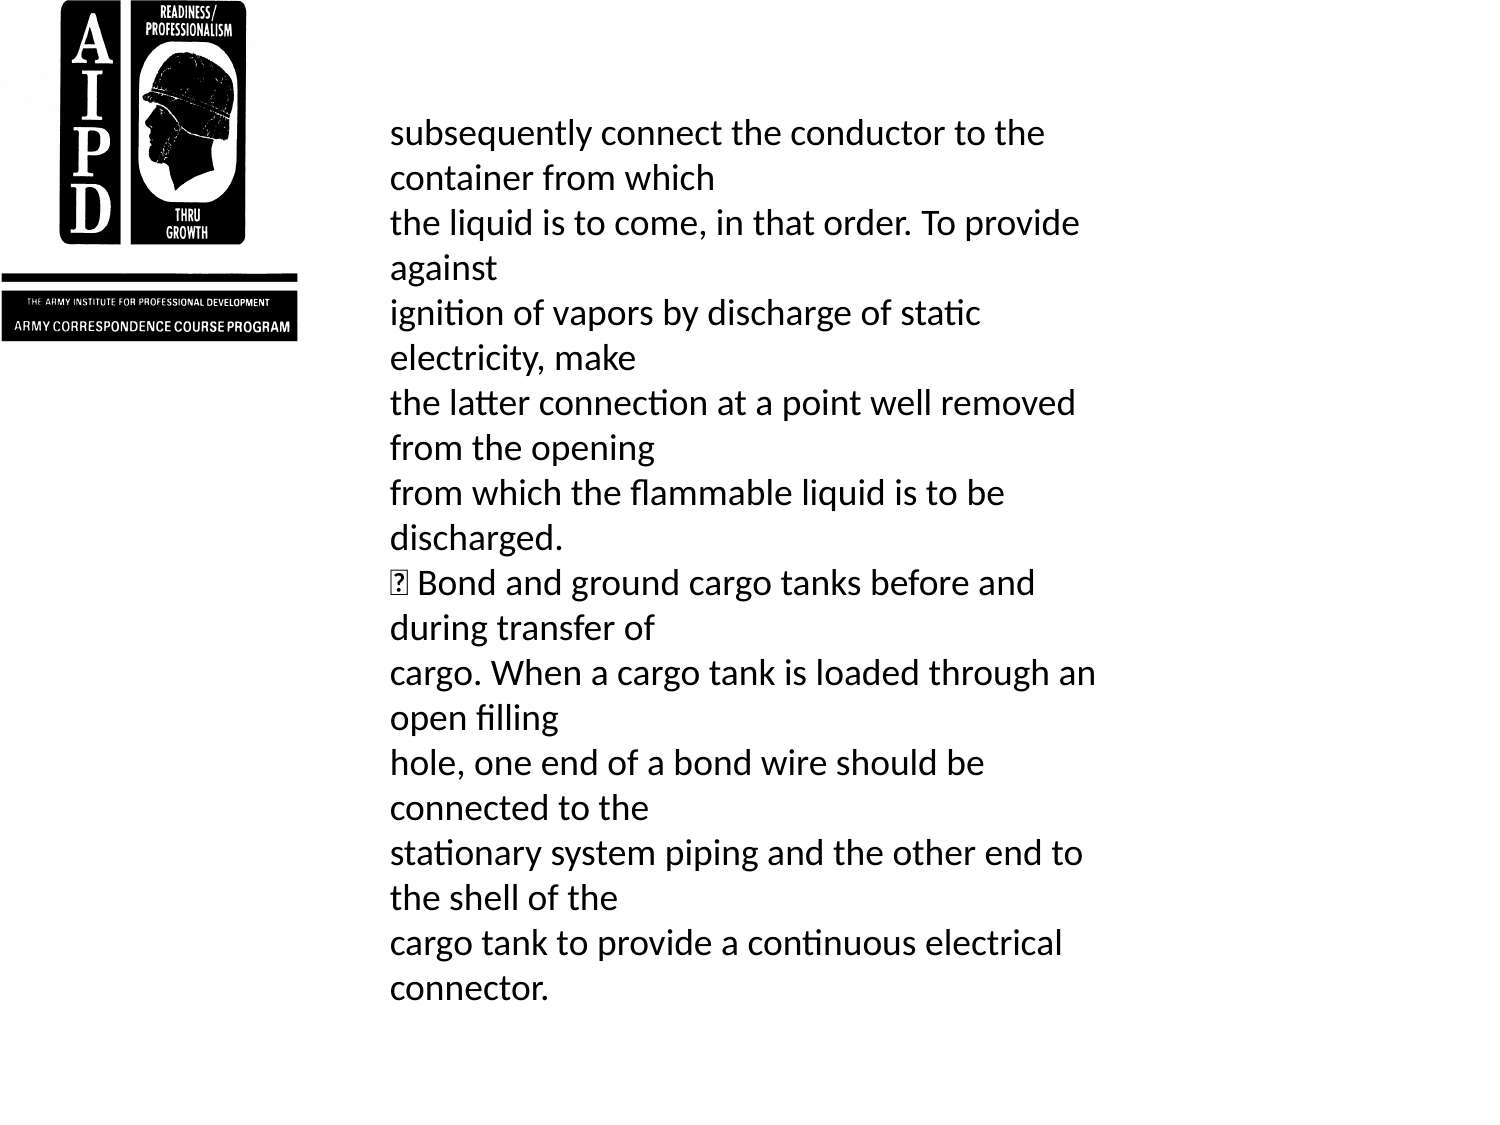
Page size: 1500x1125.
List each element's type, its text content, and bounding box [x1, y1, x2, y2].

picture [0, 0, 301, 345]
text_box subsequently connect the conductor to the container from which the liquid is to come, in that order. To provide against ignition of vapors by discharge of static electricity, make the latter connection at a point well removed from the opening from which the flammable liquid is to be discharged.  Bond and ground cargo tanks before and during transfer of cargo. When a cargo tank is loaded through an open filling hole, one end of a bond wire should be connected to the stationary system piping and the other end to the shell of the cargo tank to provide a continuous electrical connector. [374, 100, 1125, 1016]
